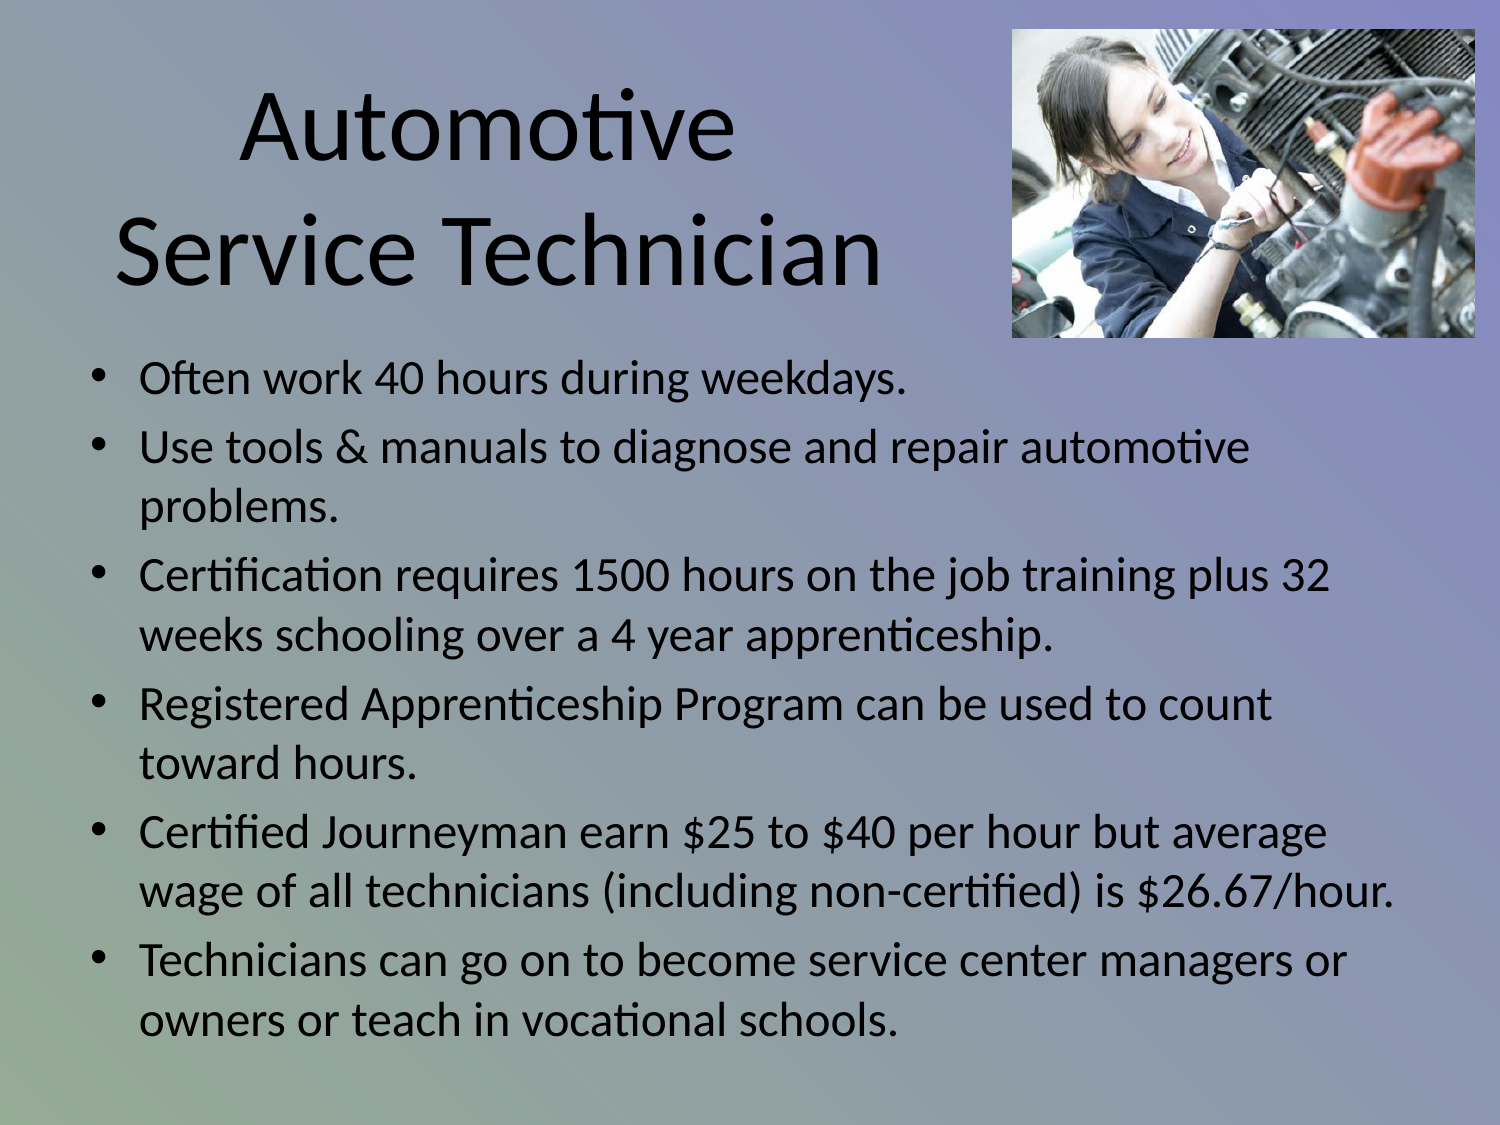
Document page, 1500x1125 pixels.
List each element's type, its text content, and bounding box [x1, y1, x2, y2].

title Automotive Service Technician [75, 87, 925, 275]
picture [1012, 29, 1476, 338]
list Often work 40 hours during weekdays. Use tools & manuals to diagnose and repair automotive problems. Certification requires 1500 hours on the job training plus 32 weeks schooling over a 4 year apprenticeship. Registered Apprenticeship Program can be used to count toward hours. Certified Journeyman earn $25 to $40 per hour but average wage of all technicians (including non-certified) is $26.67/hour. Technicians can go on to become service center managers or owners or teach in vocational schools. [75, 337, 1425, 1080]
